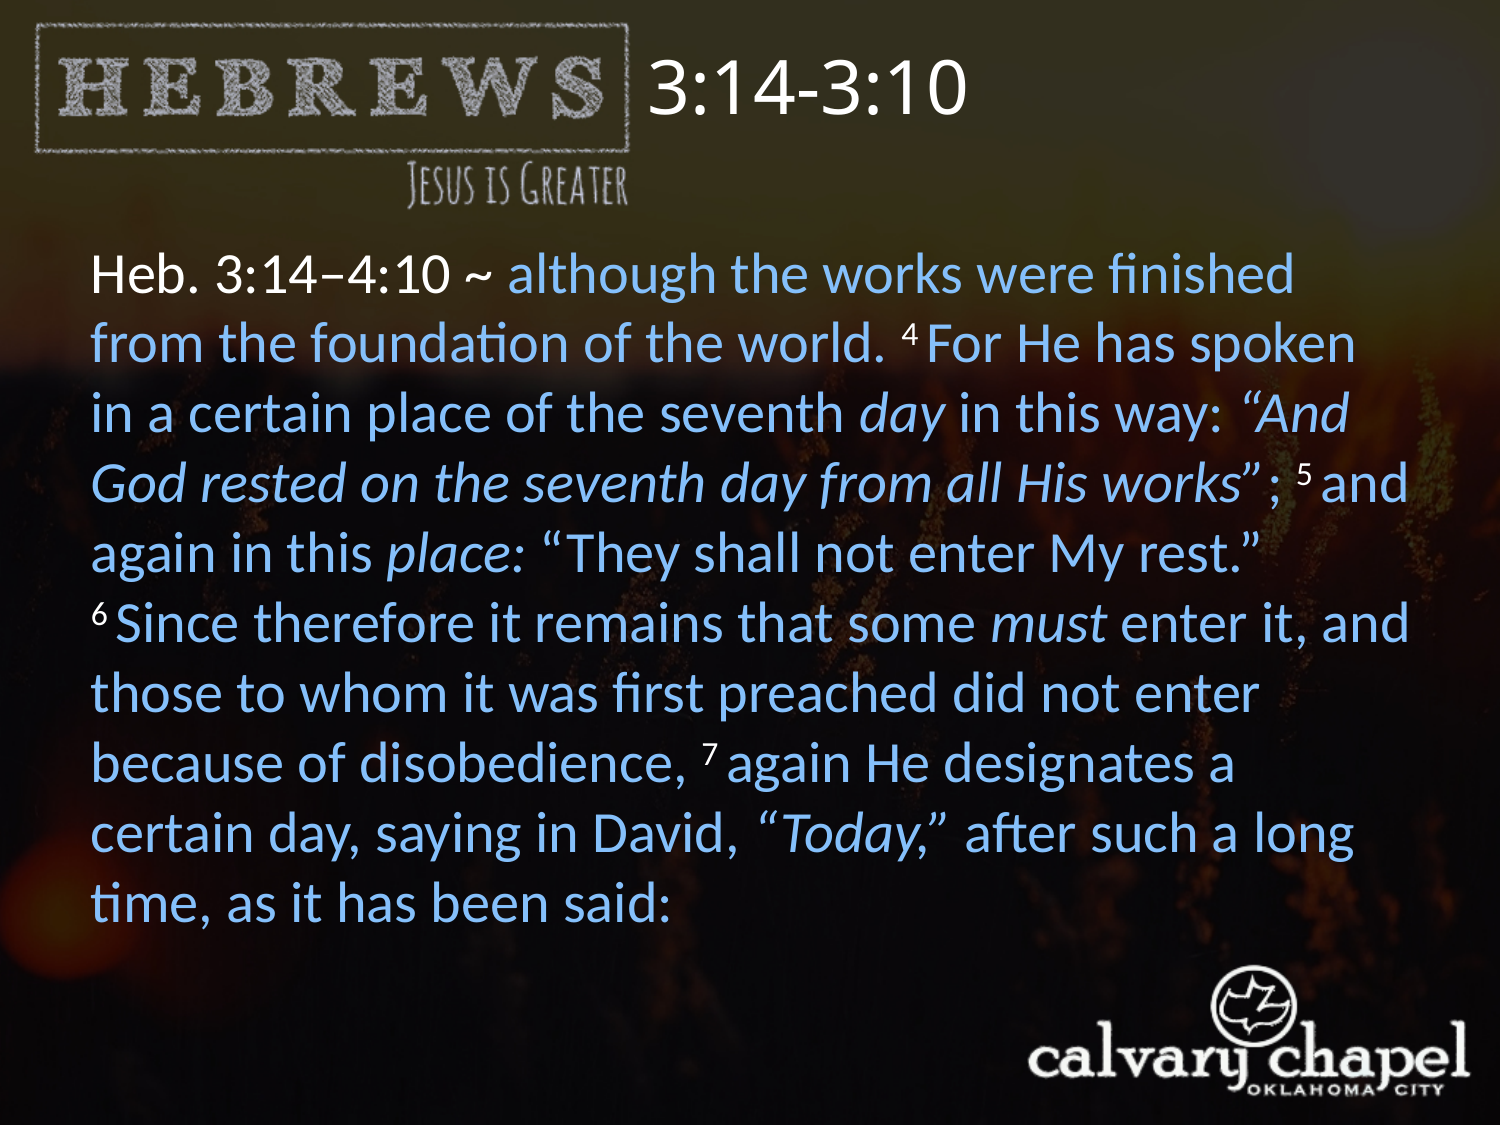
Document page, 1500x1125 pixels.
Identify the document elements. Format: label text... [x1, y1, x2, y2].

picture [0, 0, 1500, 1125]
text_box Heb. 3:14–4:10 ~ although the works were finished from the foundation of the world. 4 For He has spoken in a certain place of the seventh day in this way: “And God rested on the seventh day from all His works”; 5 and again in this place: “They shall not enter My rest.” 6 Since therefore it remains that some must enter it, and those to whom it was first preached did not enter because of disobedience, 7 again He designates a certain day, saying in David, “Today,” after such a long time, as it has been said: [76, 227, 1427, 942]
text_box 3:14-3:10 [632, 32, 1130, 138]
